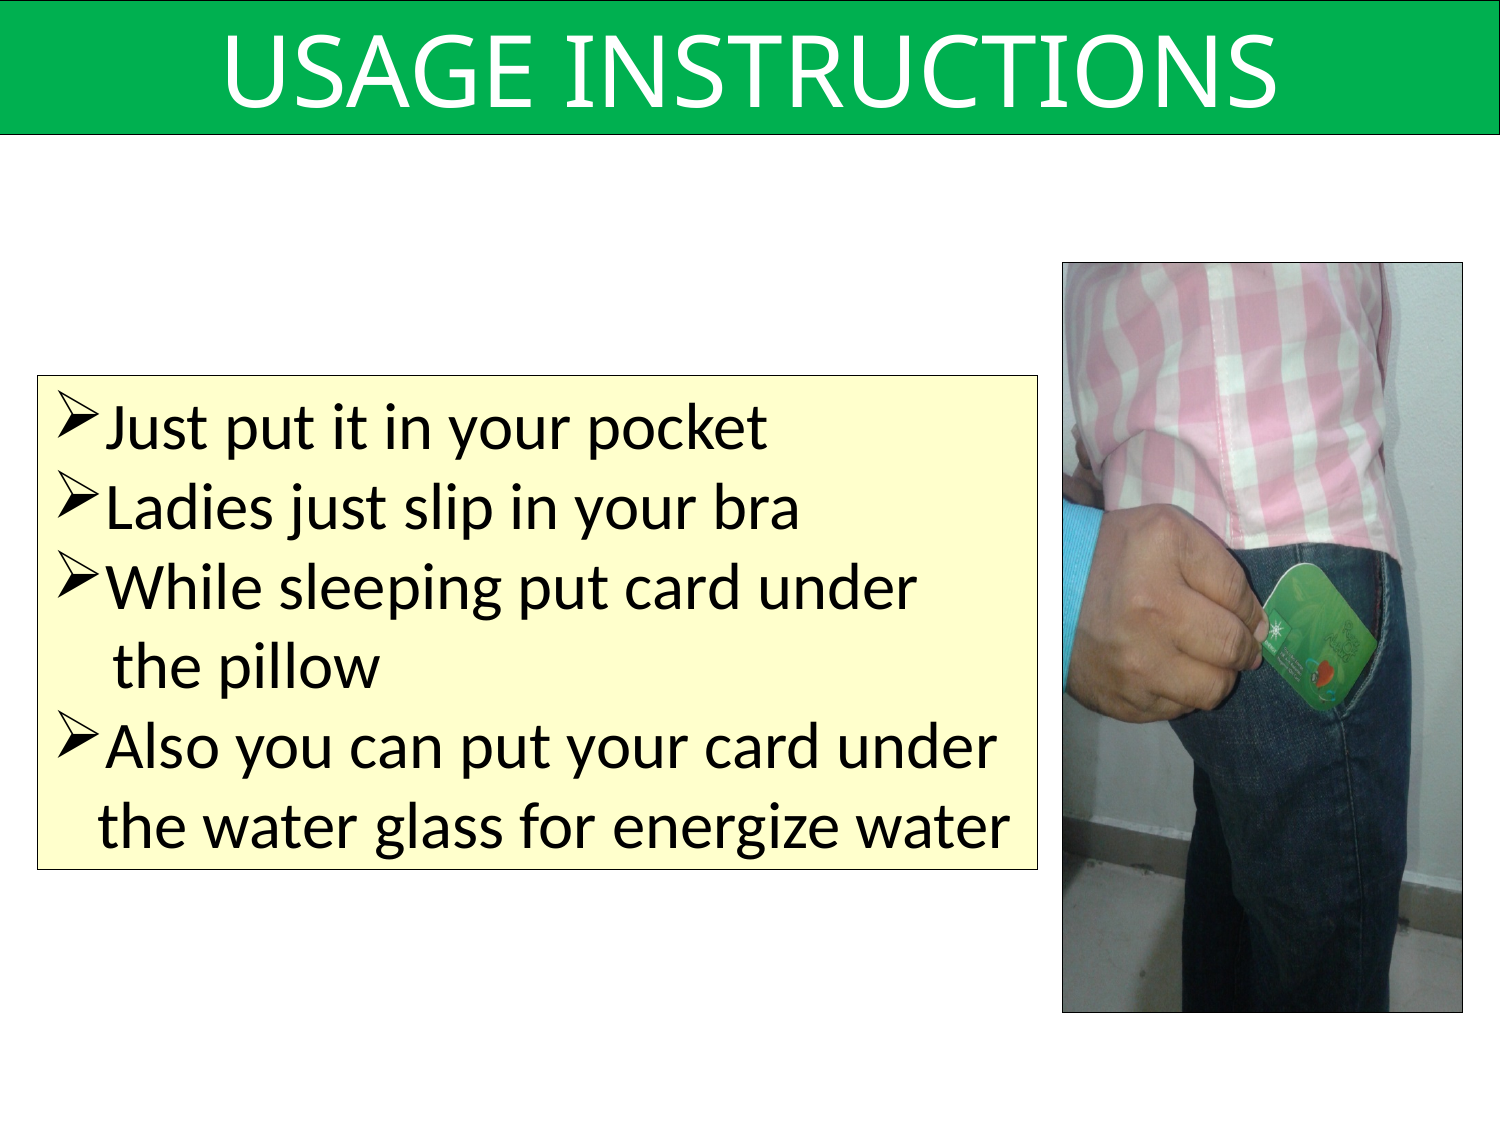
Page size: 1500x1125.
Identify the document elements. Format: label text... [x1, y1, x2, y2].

text_box Just put it in your pocket Ladies just slip in your bra While sleeping put card under the pillow Also you can put your card under the water glass for energize water [37, 375, 1038, 870]
text_box USAGE INSTRUCTIONS [0, 0, 1500, 135]
picture [1062, 262, 1463, 1013]
